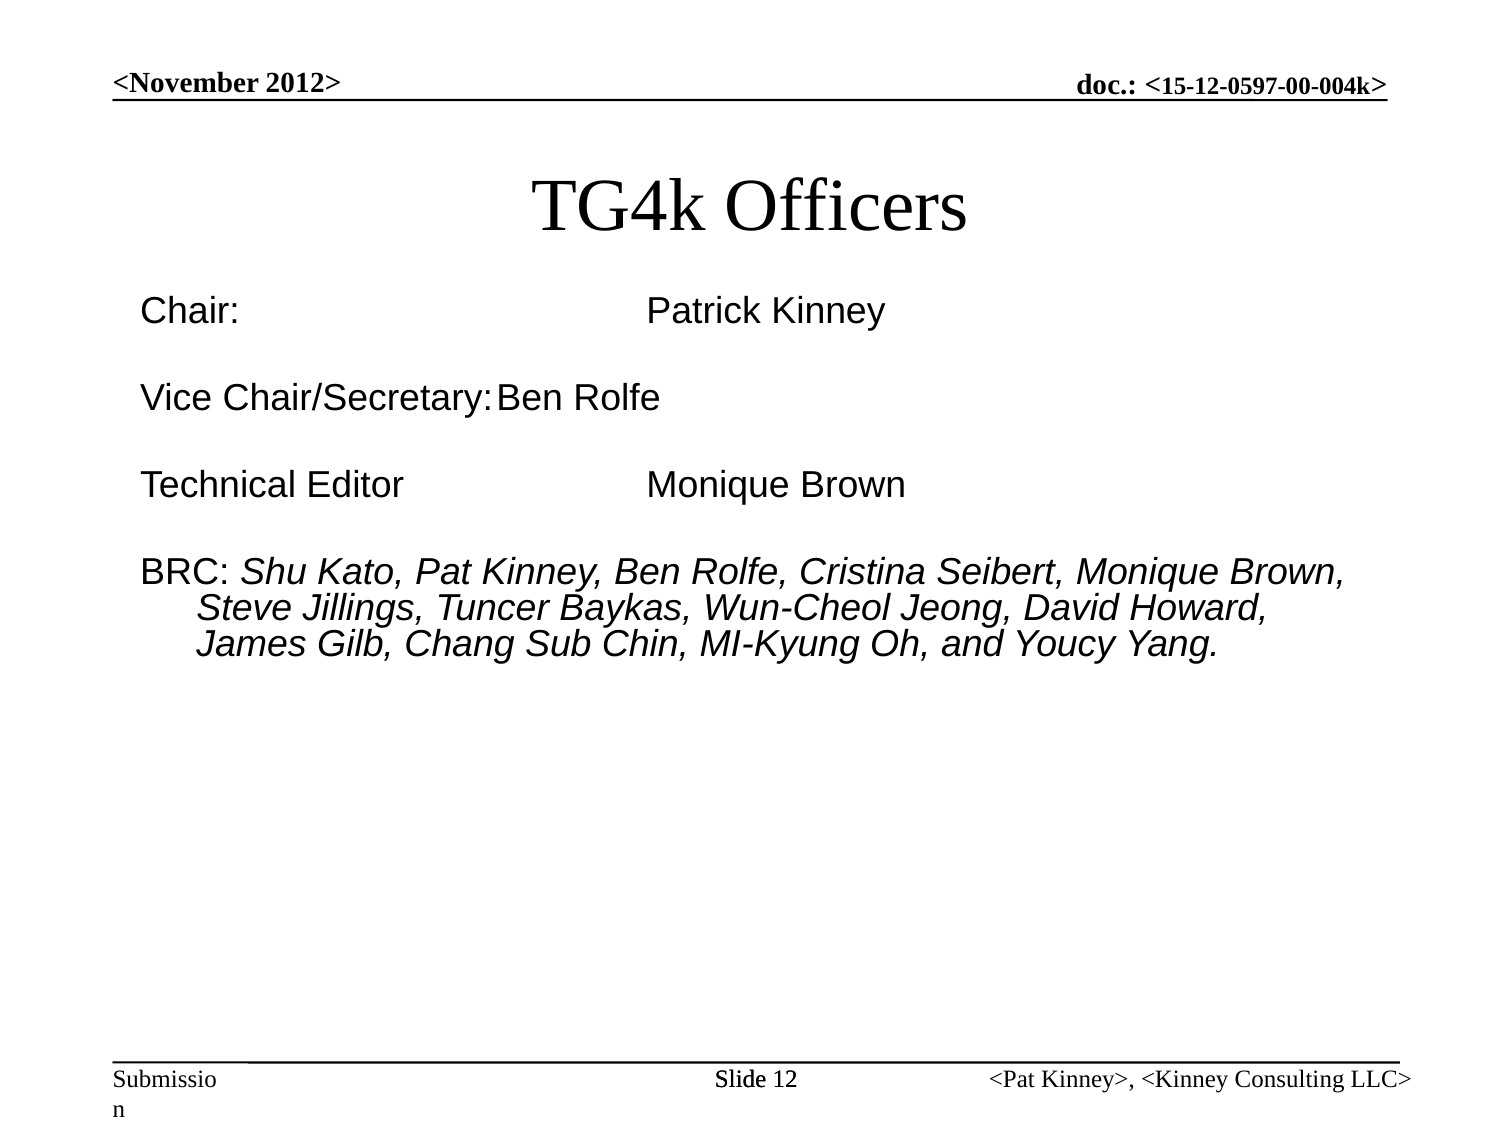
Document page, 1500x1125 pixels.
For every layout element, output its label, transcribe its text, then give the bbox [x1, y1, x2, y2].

footer <Pat Kinney>, <Kinney Consulting LLC> [899, 1061, 1413, 1093]
text_box Slide 12 [675, 1062, 838, 1093]
title TG4k Officers [112, 112, 1388, 288]
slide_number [112, 62, 376, 99]
list Chair: Patrick Kinney Vice Chair/Secretary: Ben Rolfe Technical Editor Monique Brown BRC: Shu Kato, Pat Kinney, Ben Rolfe, Cristina Seibert, Monique Brown, Steve Jillings, Tuncer Baykas, Wun-Cheol Jeong, David Howard, James Gilb, Chang Sub Chin, MI-Kyung Oh, and Youcy Yang. [125, 287, 1400, 1013]
